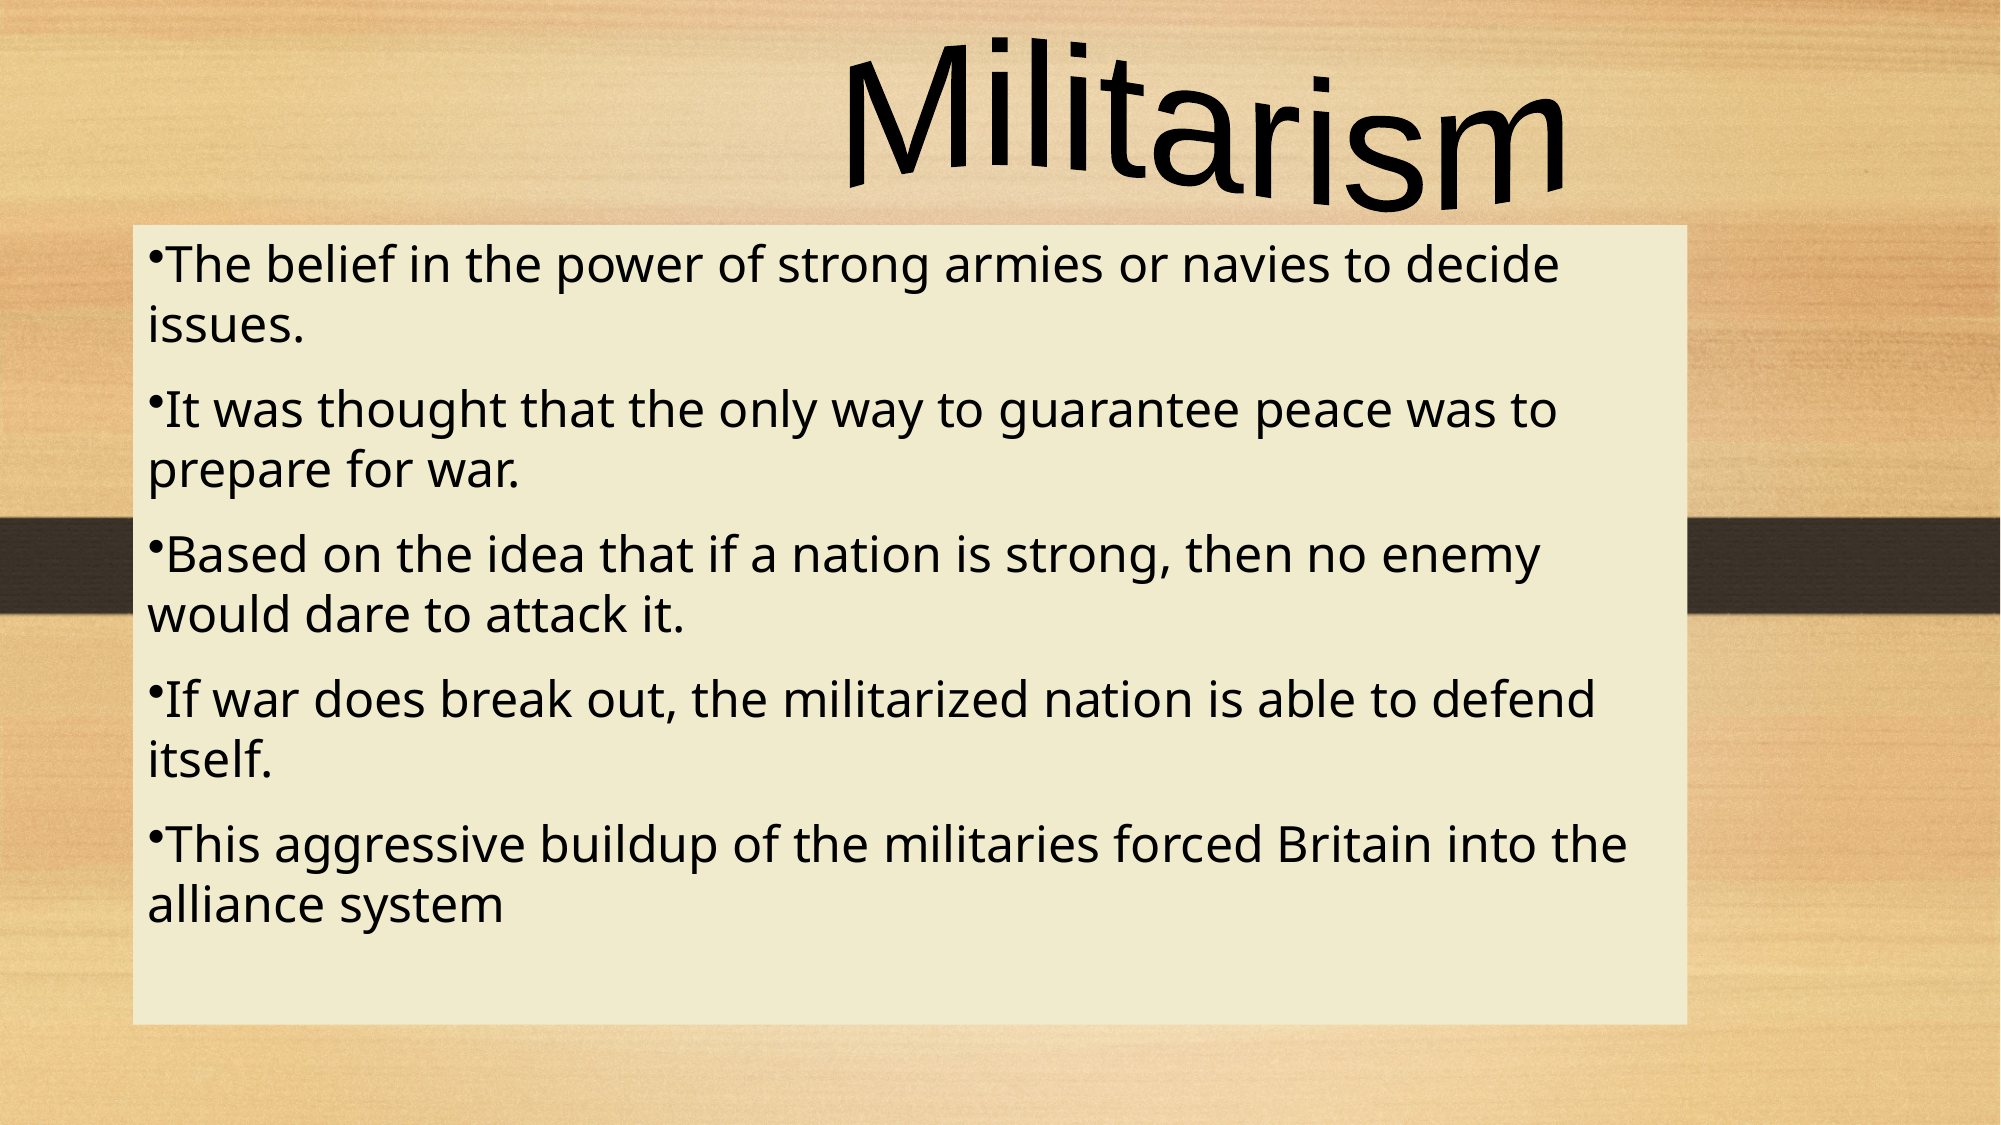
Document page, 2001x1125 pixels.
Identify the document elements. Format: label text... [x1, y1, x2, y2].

text_box The belief in the power of strong armies or navies to decide issues. It was thought that the only way to guarantee peace was to prepare for war. Based on the idea that if a nation is strong, then no enemy would dare to attack it. If war does break out, the militarized nation is able to defend itself. This aggressive buildup of the militaries forced Britain into the alliance system [133, 224, 1688, 1025]
picture [0, 0, 2001, 1125]
